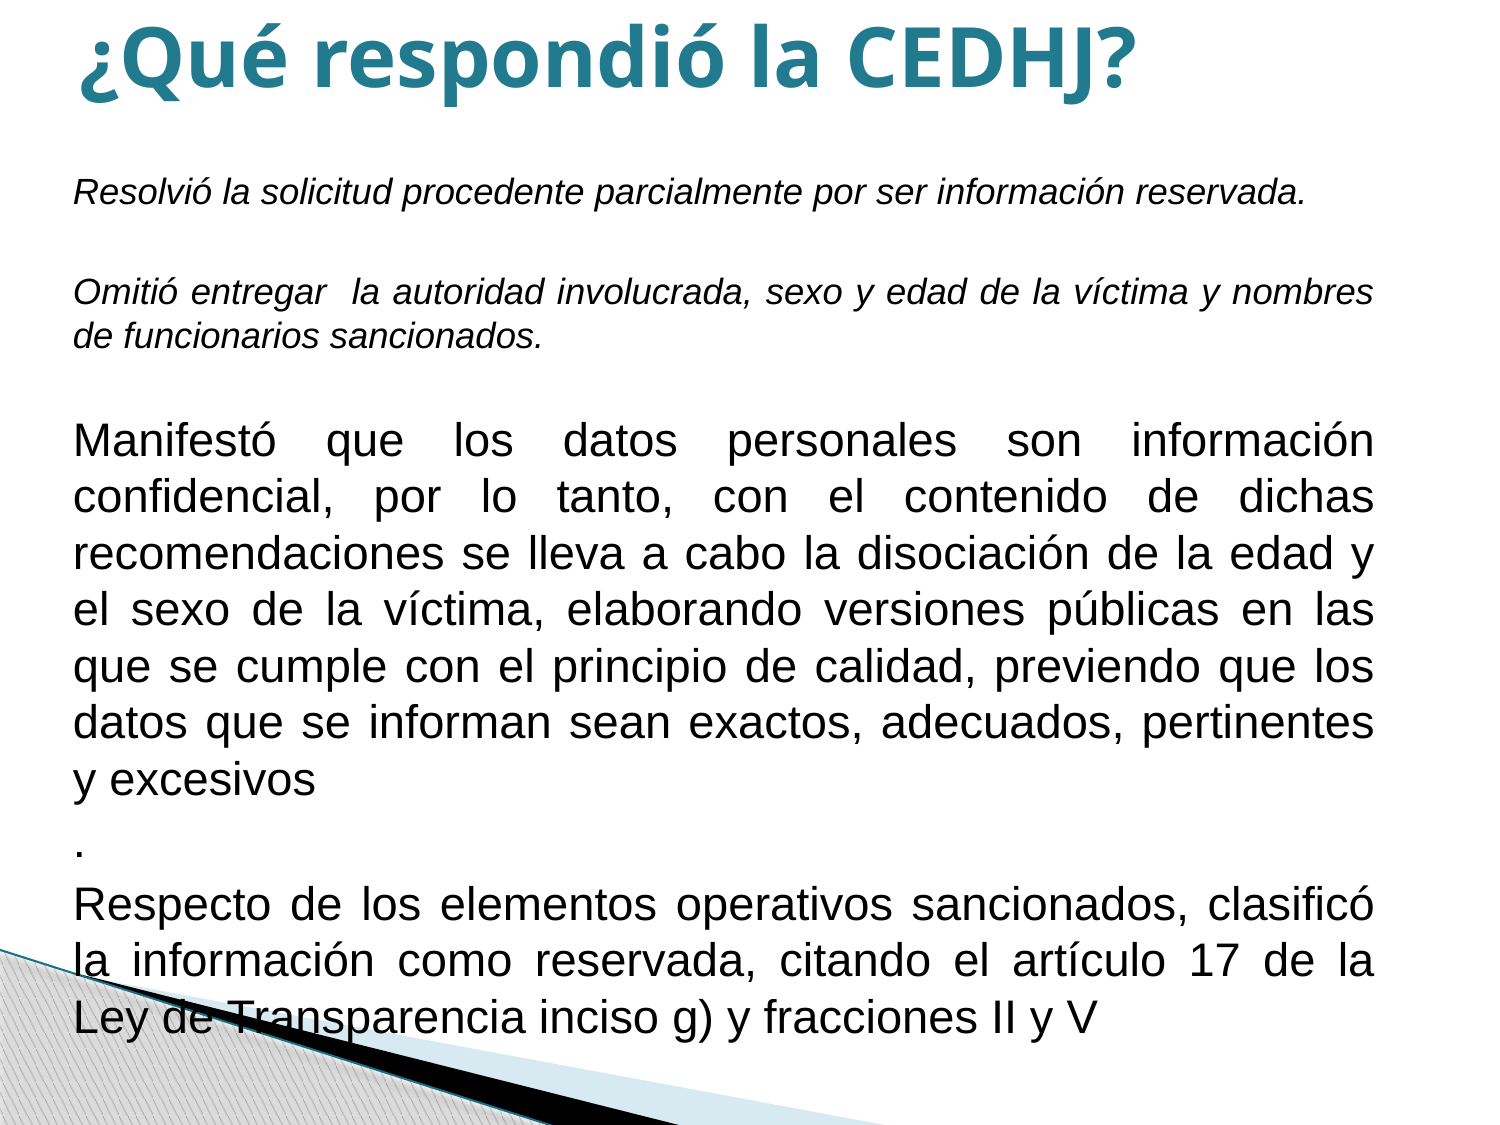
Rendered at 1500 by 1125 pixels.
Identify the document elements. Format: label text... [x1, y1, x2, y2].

list Resolvió la solicitud procedente parcialmente por ser información reservada. Omitió entregar la autoridad involucrada, sexo y edad de la víctima y nombres de funcionarios sancionados. Manifestó que los datos personales son información confidencial, por lo tanto, con el contenido de dichas recomendaciones se lleva a cabo la disociación de la edad y el sexo de la víctima, elaborando versiones públicas en las que se cumple con el principio de calidad, previendo que los datos que se informan sean exactos, adecuados, pertinentes y excesivos . Respecto de los elementos operativos sancionados, clasificó la información como reservada, citando el artículo 17 de la Ley de Transparencia inciso g) y fracciones II y V [41, 160, 1392, 1059]
title ¿Qué respondió la CEDHJ? [64, 0, 1415, 148]
